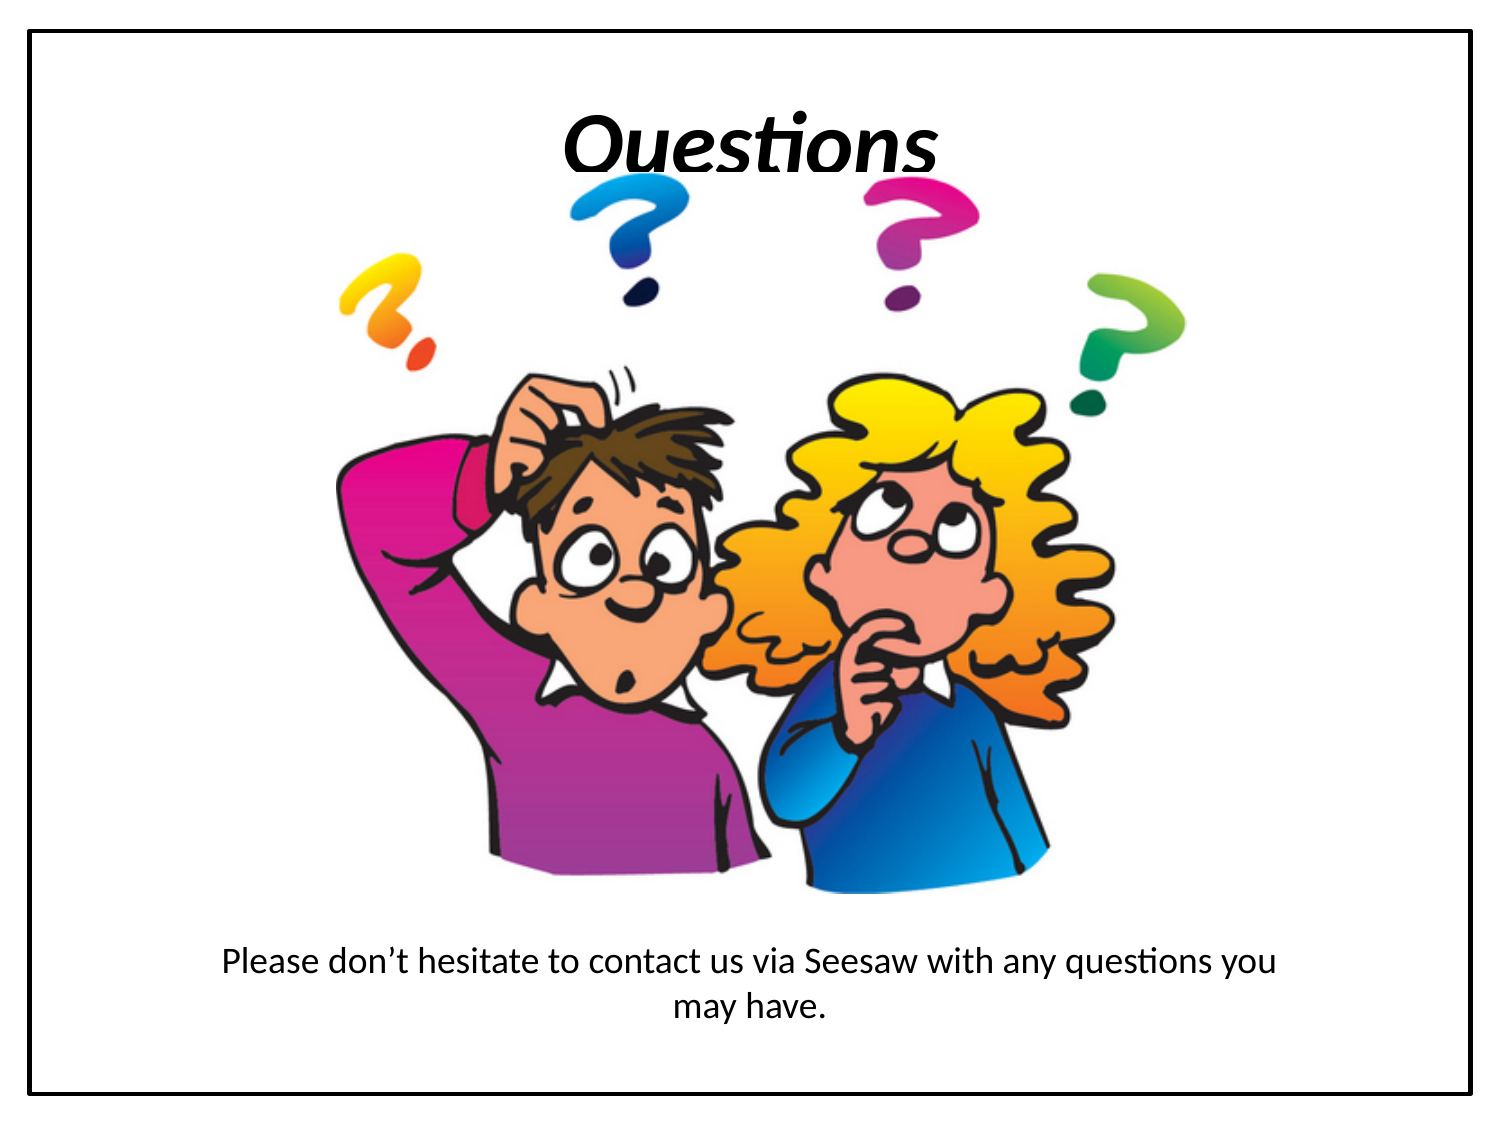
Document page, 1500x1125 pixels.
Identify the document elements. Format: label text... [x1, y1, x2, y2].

text_box Please don’t hesitate to contact us via Seesaw with any questions you may have. [206, 928, 1294, 1034]
text_box [27, 29, 1473, 1096]
picture [336, 172, 1188, 894]
